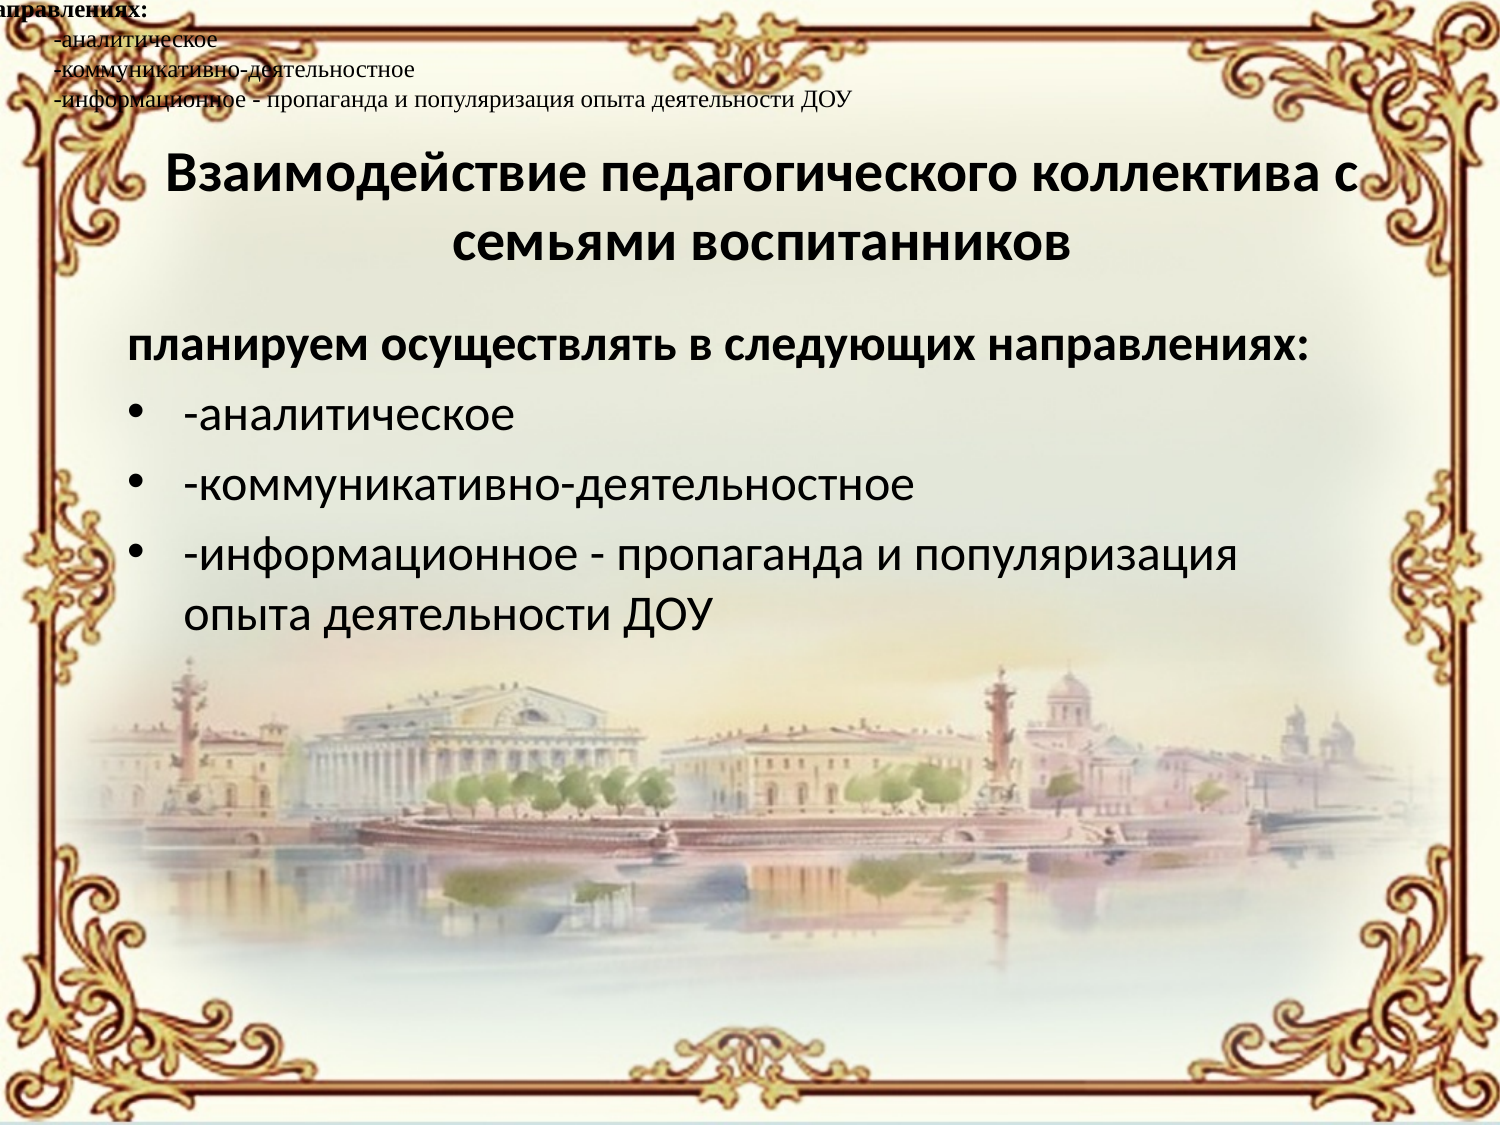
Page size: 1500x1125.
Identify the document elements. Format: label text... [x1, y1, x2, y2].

text_box Слайд 8. Взаимодействие педагогического коллектива с семьями воспитанников планируем осуществлять в следующих направлениях: -аналитическое -коммуникативно-деятельностное -информационное - пропаганда и популяризация опыта деятельности ДОУ [0, 0, 1500, 105]
title Взаимодействие педагогического коллектива с семьями воспитанников [100, 125, 1425, 280]
picture [0, 105, 1500, 1125]
list планируем осуществлять в следующих направлениях: -аналитическое -коммуникативно-деятельностное -информационное - пропаганда и популяризация опыта деятельности ДОУ [112, 302, 1388, 1005]
